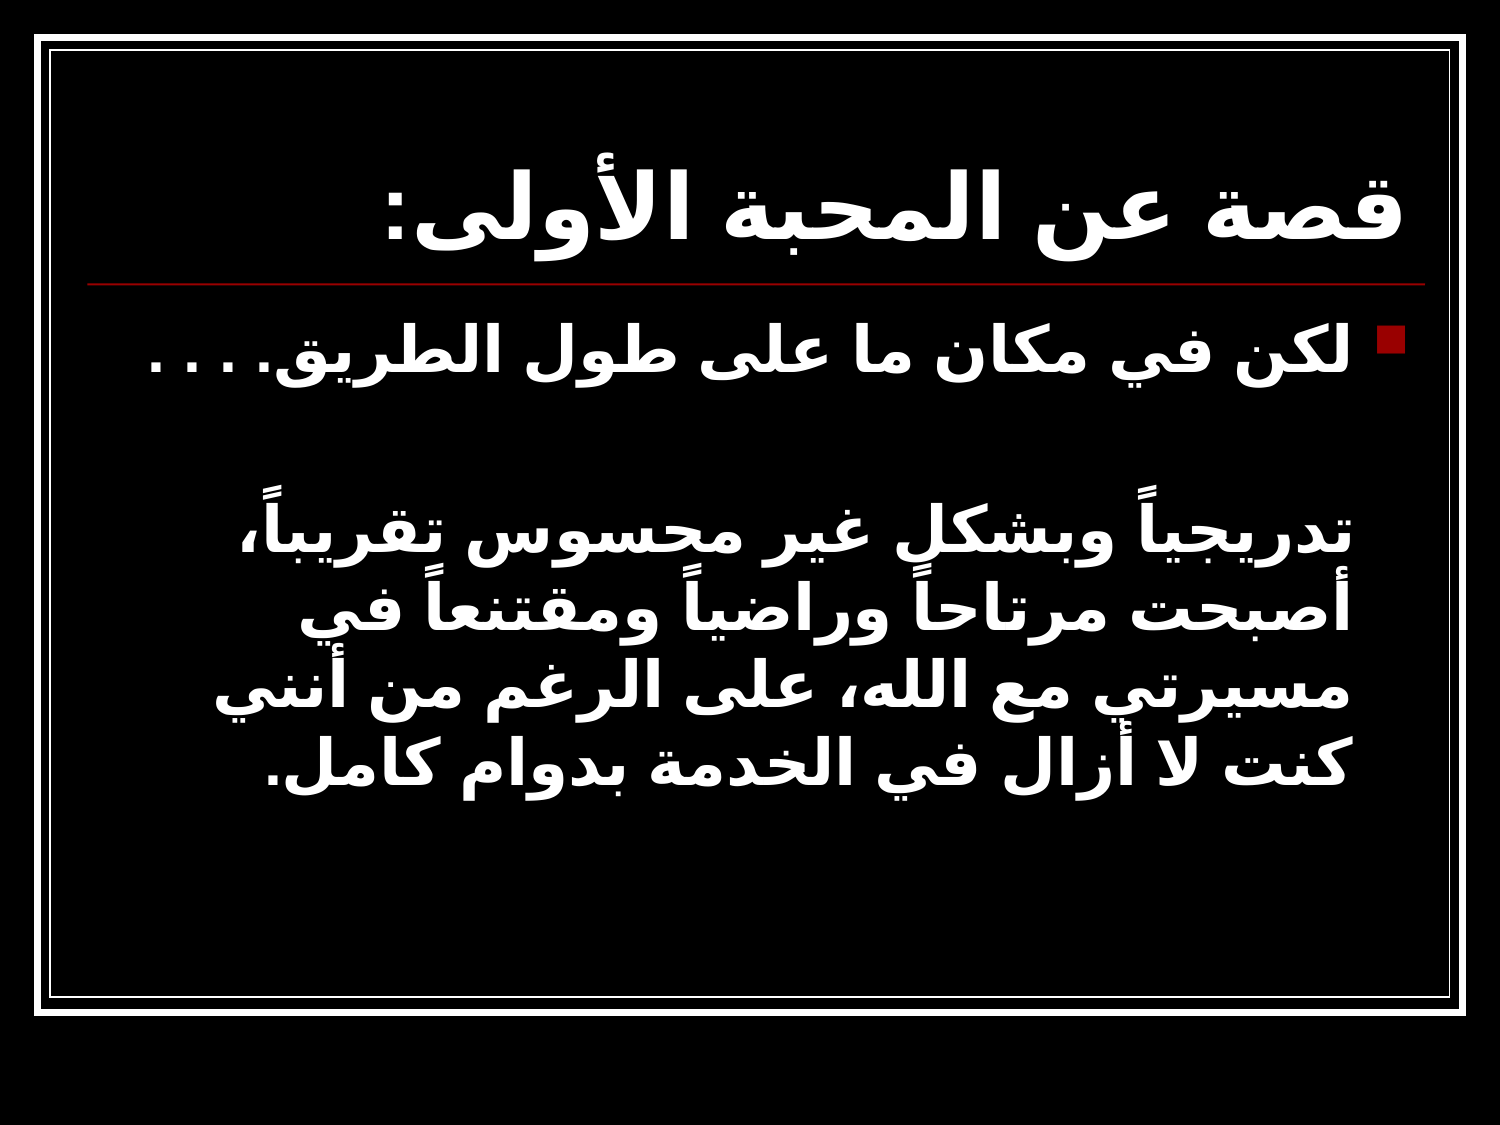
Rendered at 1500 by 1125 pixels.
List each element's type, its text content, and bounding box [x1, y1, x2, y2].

title قصة عن المحبة الأولى: [87, 77, 1425, 266]
list لكن في مكان ما على طول الطريق. . . . تدريجياً وبشكل غير محسوس تقريباً، أصبحت مرتاحاً وراضياً ومقتنعاً في مسيرتي مع الله، على الرغم من أنني كنت لا أزال في الخدمة بدوام كامل. [87, 299, 1425, 963]
